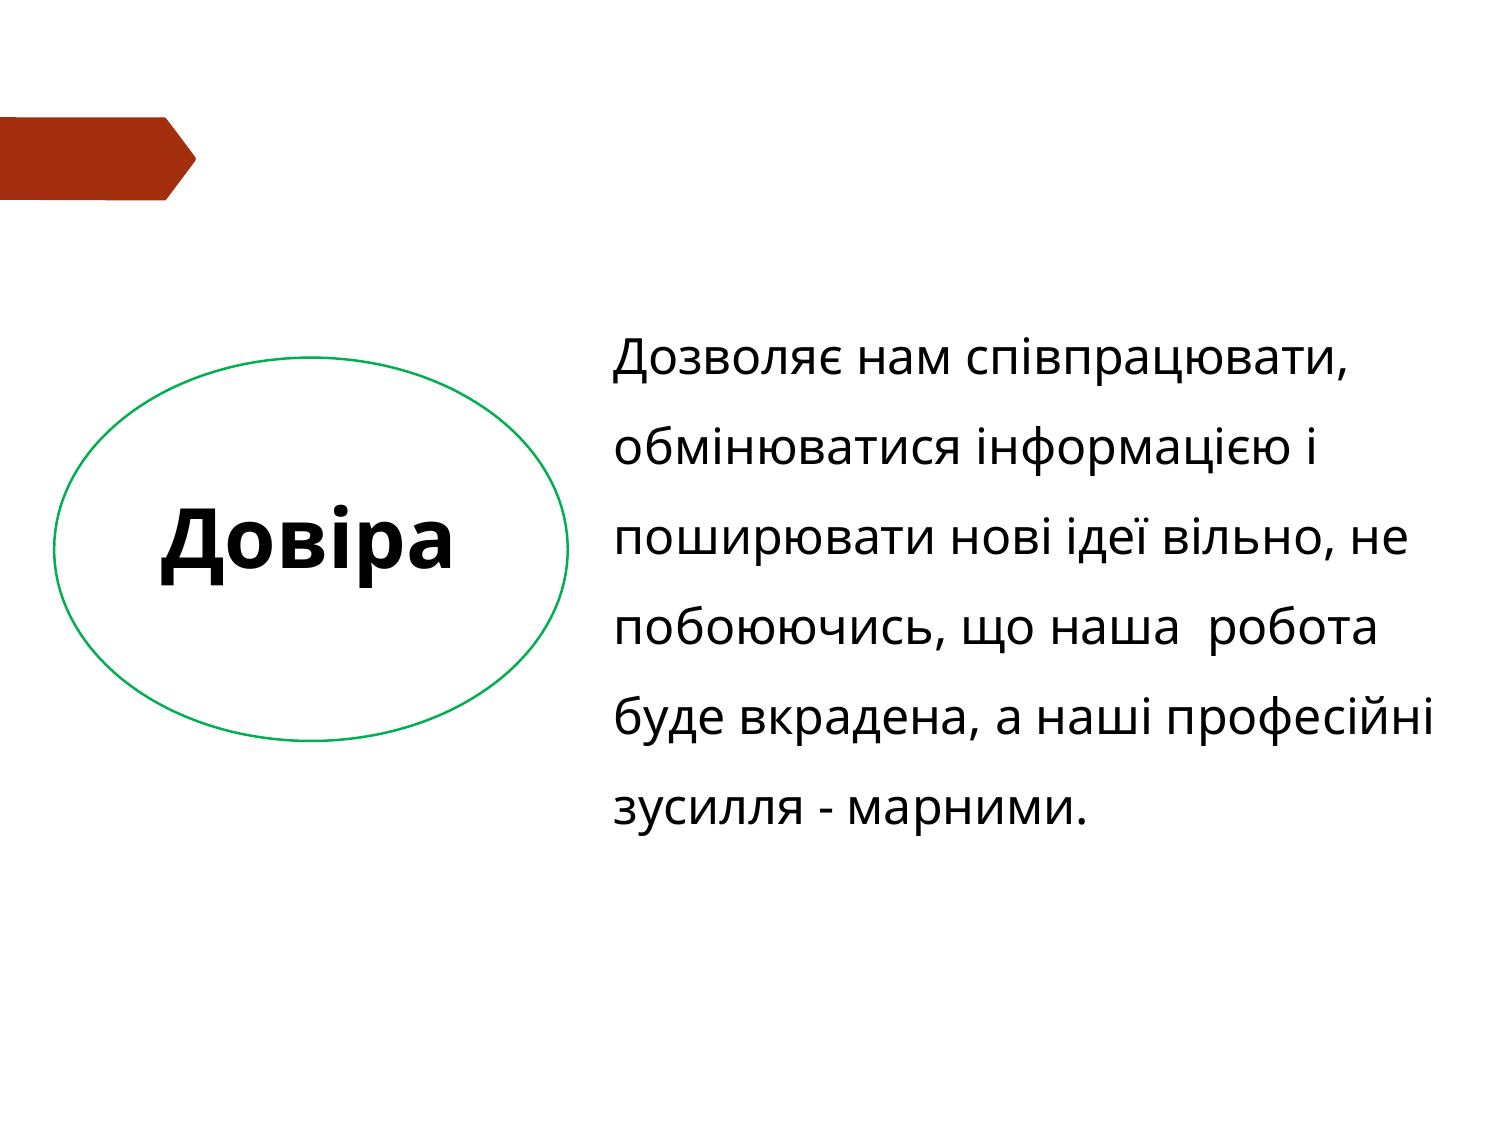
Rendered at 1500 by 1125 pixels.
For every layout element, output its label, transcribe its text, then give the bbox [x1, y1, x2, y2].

title Дозволяє нам співпрацювати, обмінюватися інформацією і поширювати нові ідеї вільно, не побоюючись, що наша робота буде вкрадена, а наші професійні зусилля - марними. [613, 292, 1447, 835]
text_box Довіра [159, 483, 521, 586]
text_box [54, 357, 568, 741]
text_box [0, 117, 196, 201]
